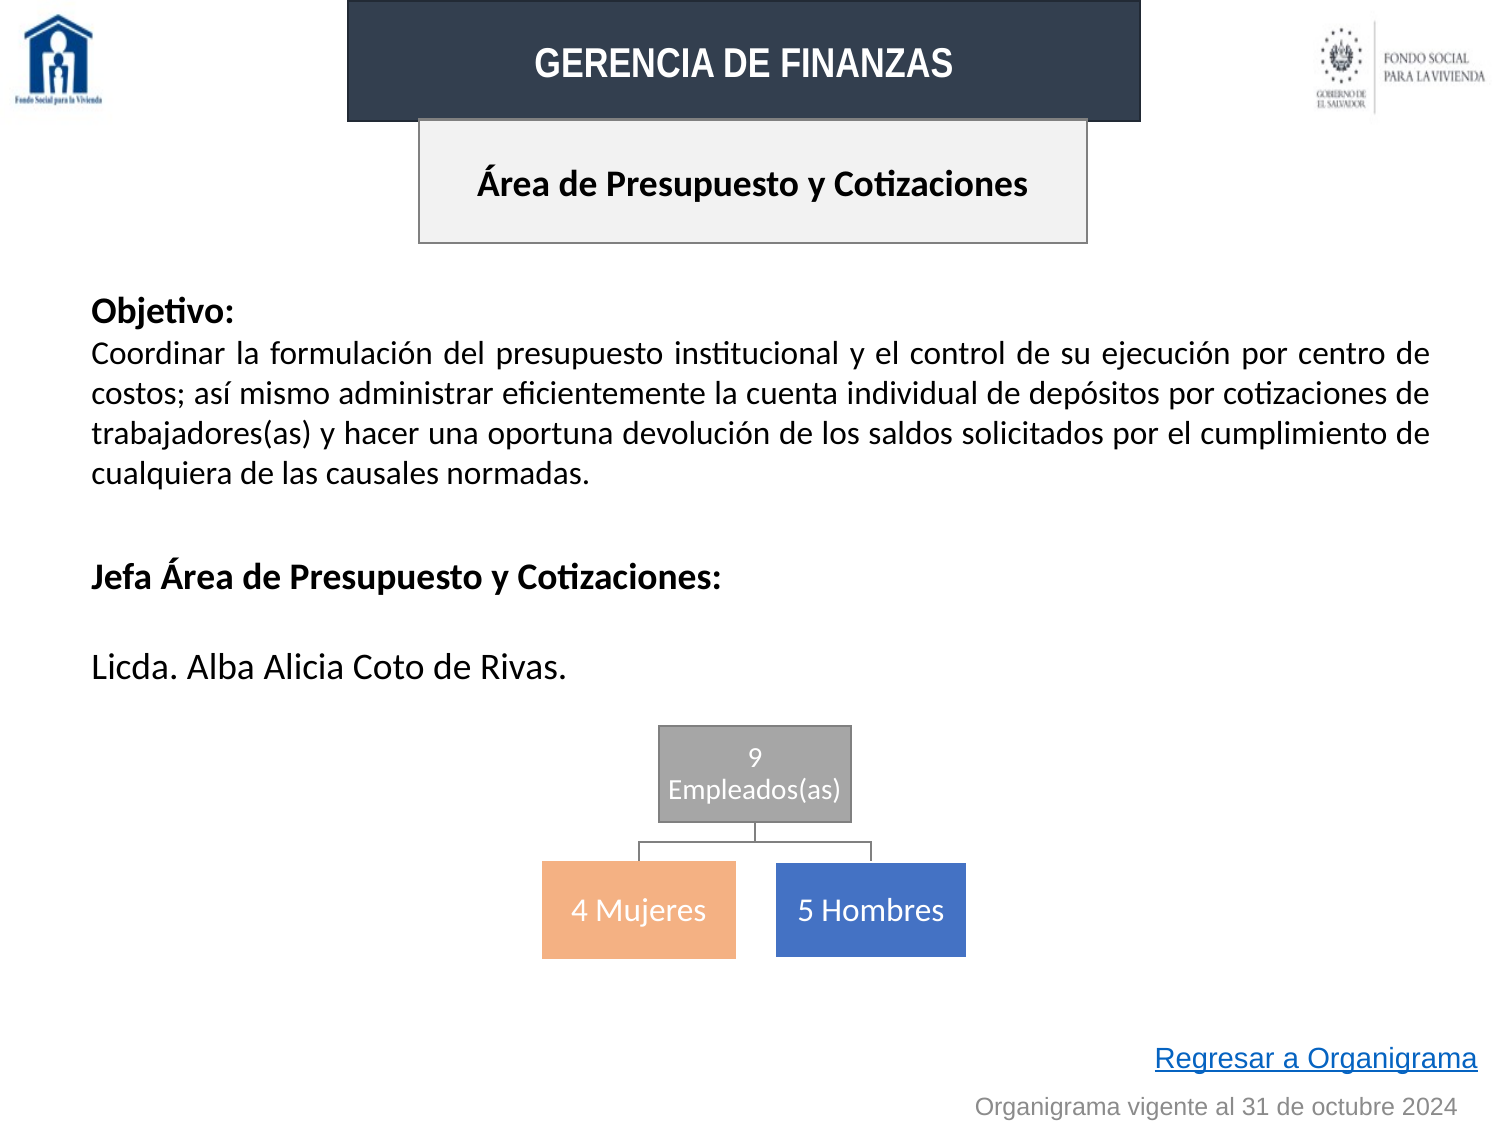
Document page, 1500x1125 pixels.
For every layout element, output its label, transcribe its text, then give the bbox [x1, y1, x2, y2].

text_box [507, 725, 1002, 959]
text_box Objetivo: Coordinar la formulación del presupuesto institucional y el control de su ejecución por centro de costos; así mismo administrar eficientemente la cuenta individual de depósitos por cotizaciones de trabajadores(as) y hacer una oportuna devolución de los saldos solicitados por el cumplimiento de cualquiera de las causales normadas. [76, 278, 1447, 499]
picture [0, 0, 1500, 1125]
footer Organigrama vigente al 31 de octubre 2024 [916, 1075, 1500, 1125]
text_box Regresar a Organigrama [1139, 1031, 1500, 1075]
text_box GERENCIA DE FINANZAS [347, 0, 1141, 122]
text_box Área de Presupuesto y Cotizaciones [418, 118, 1088, 244]
text_box Jefa Área de Presupuesto y Cotizaciones: Licda. Alba Alicia Coto de Rivas. [76, 544, 786, 695]
